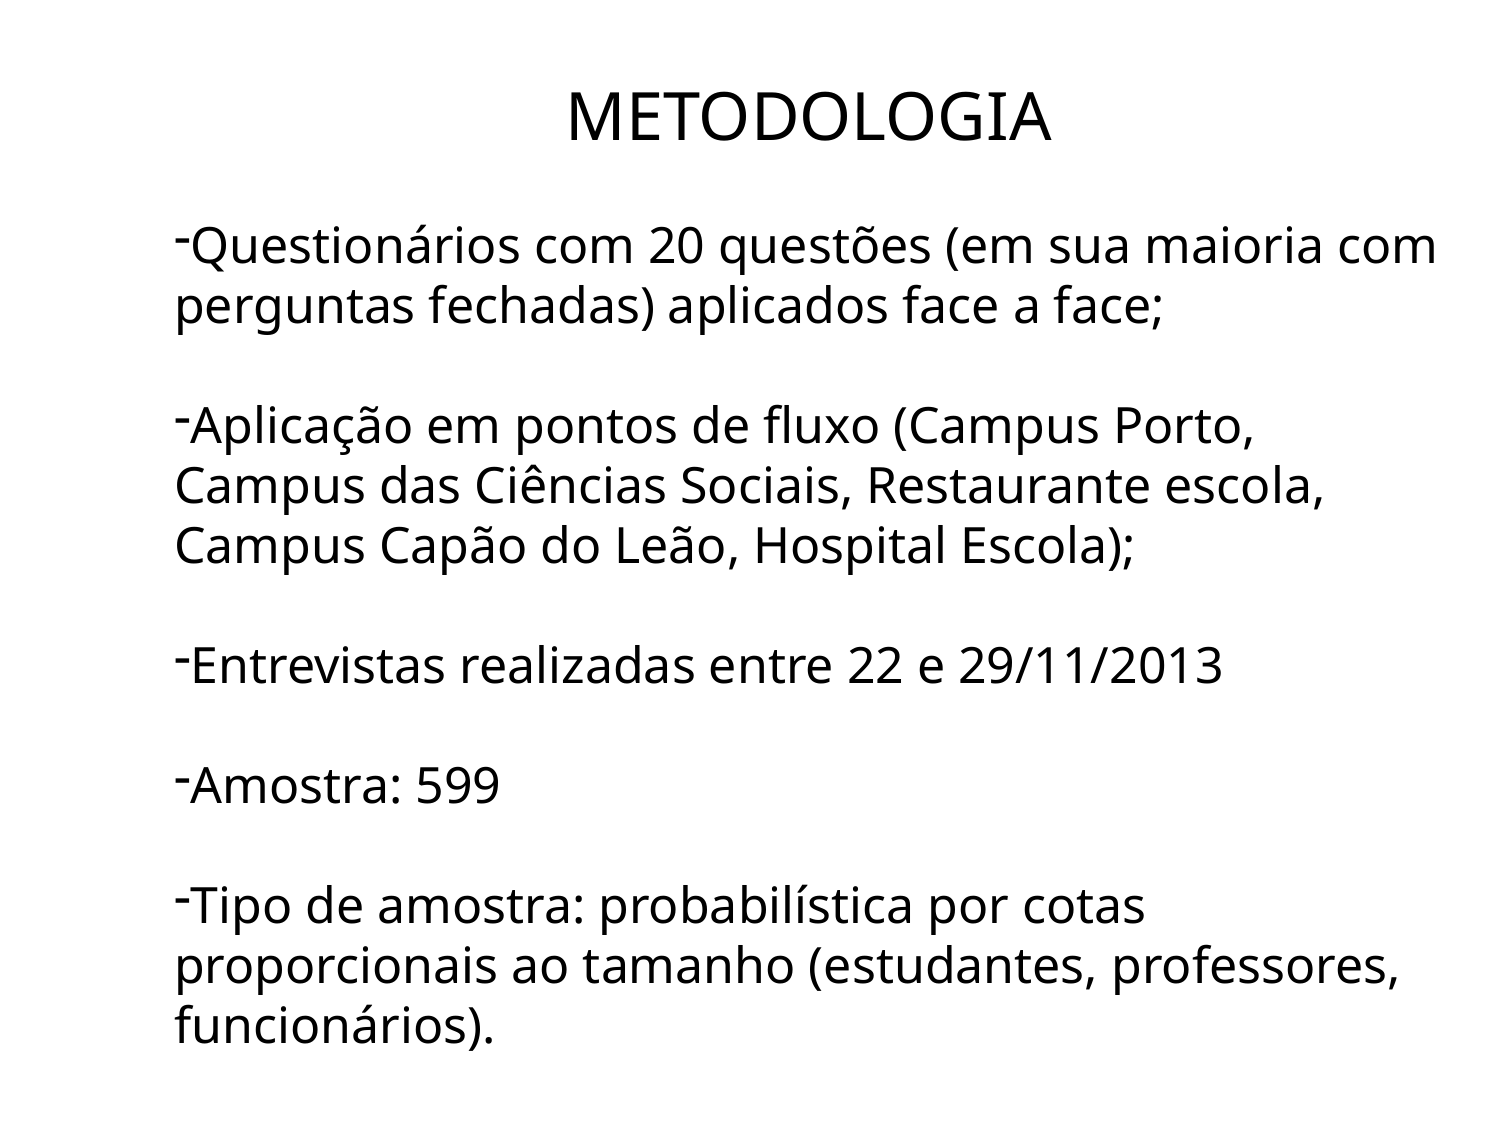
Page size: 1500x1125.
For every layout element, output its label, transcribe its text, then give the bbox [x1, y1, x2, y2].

text_box METODOLOGIA Questionários com 20 questões (em sua maioria com perguntas fechadas) aplicados face a face; Aplicação em pontos de fluxo (Campus Porto, Campus das Ciências Sociais, Restaurante escola, Campus Capão do Leão, Hospital Escola); Entrevistas realizadas entre 22 e 29/11/2013 Amostra: 599 Tipo de amostra: probabilística por cotas proporcionais ao tamanho (estudantes, professores, funcionários). [159, 66, 1459, 1121]
